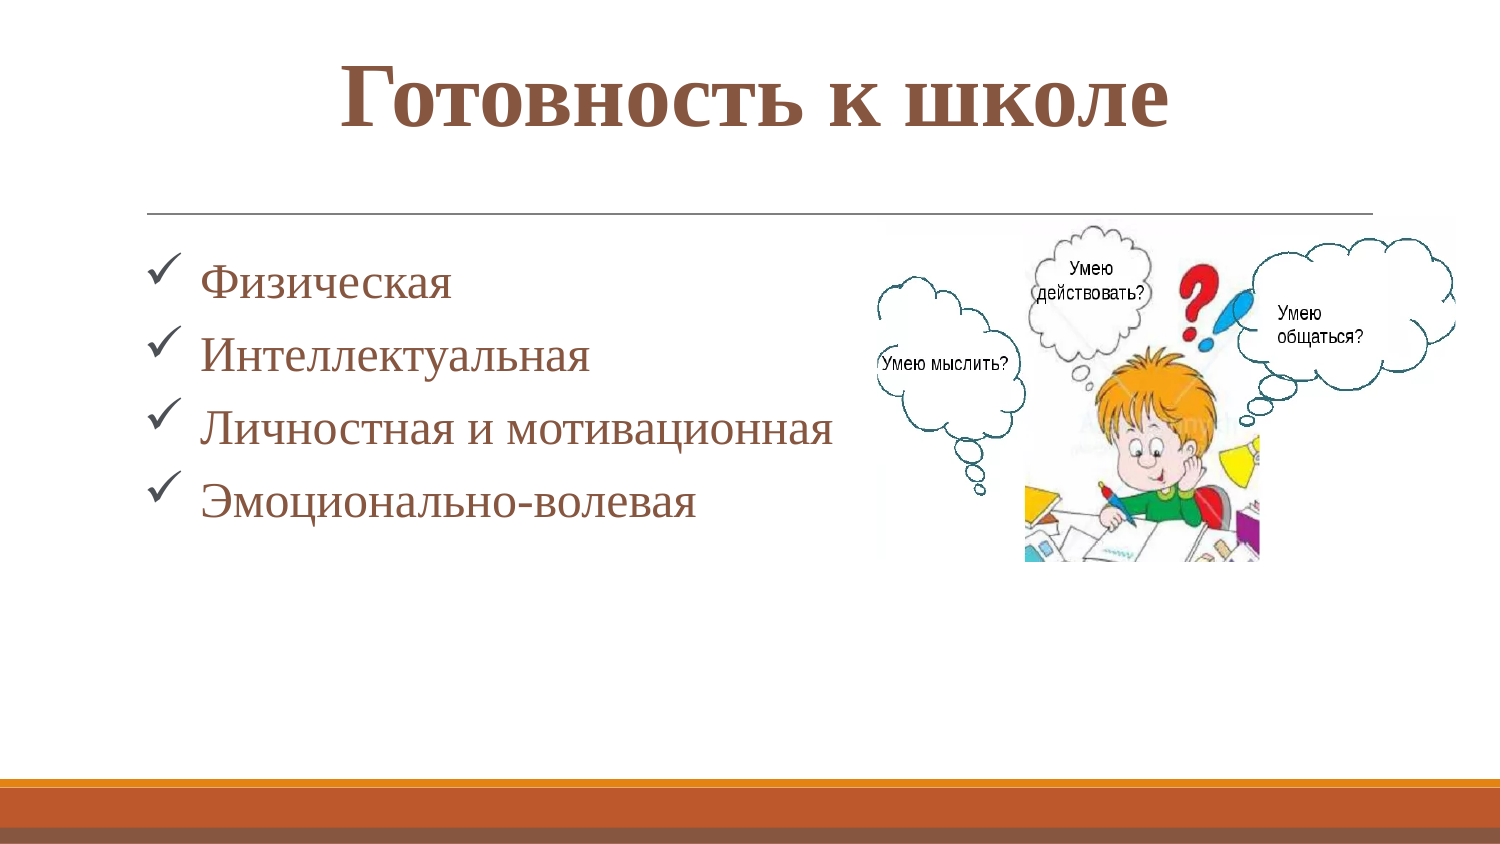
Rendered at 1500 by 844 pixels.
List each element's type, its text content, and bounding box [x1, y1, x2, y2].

title Готовность к школе [56, 34, 1455, 151]
list Физическая Интеллектуальная Личностная и мотивационная Эмоционально-волевая [128, 249, 957, 698]
picture [877, 215, 1456, 562]
